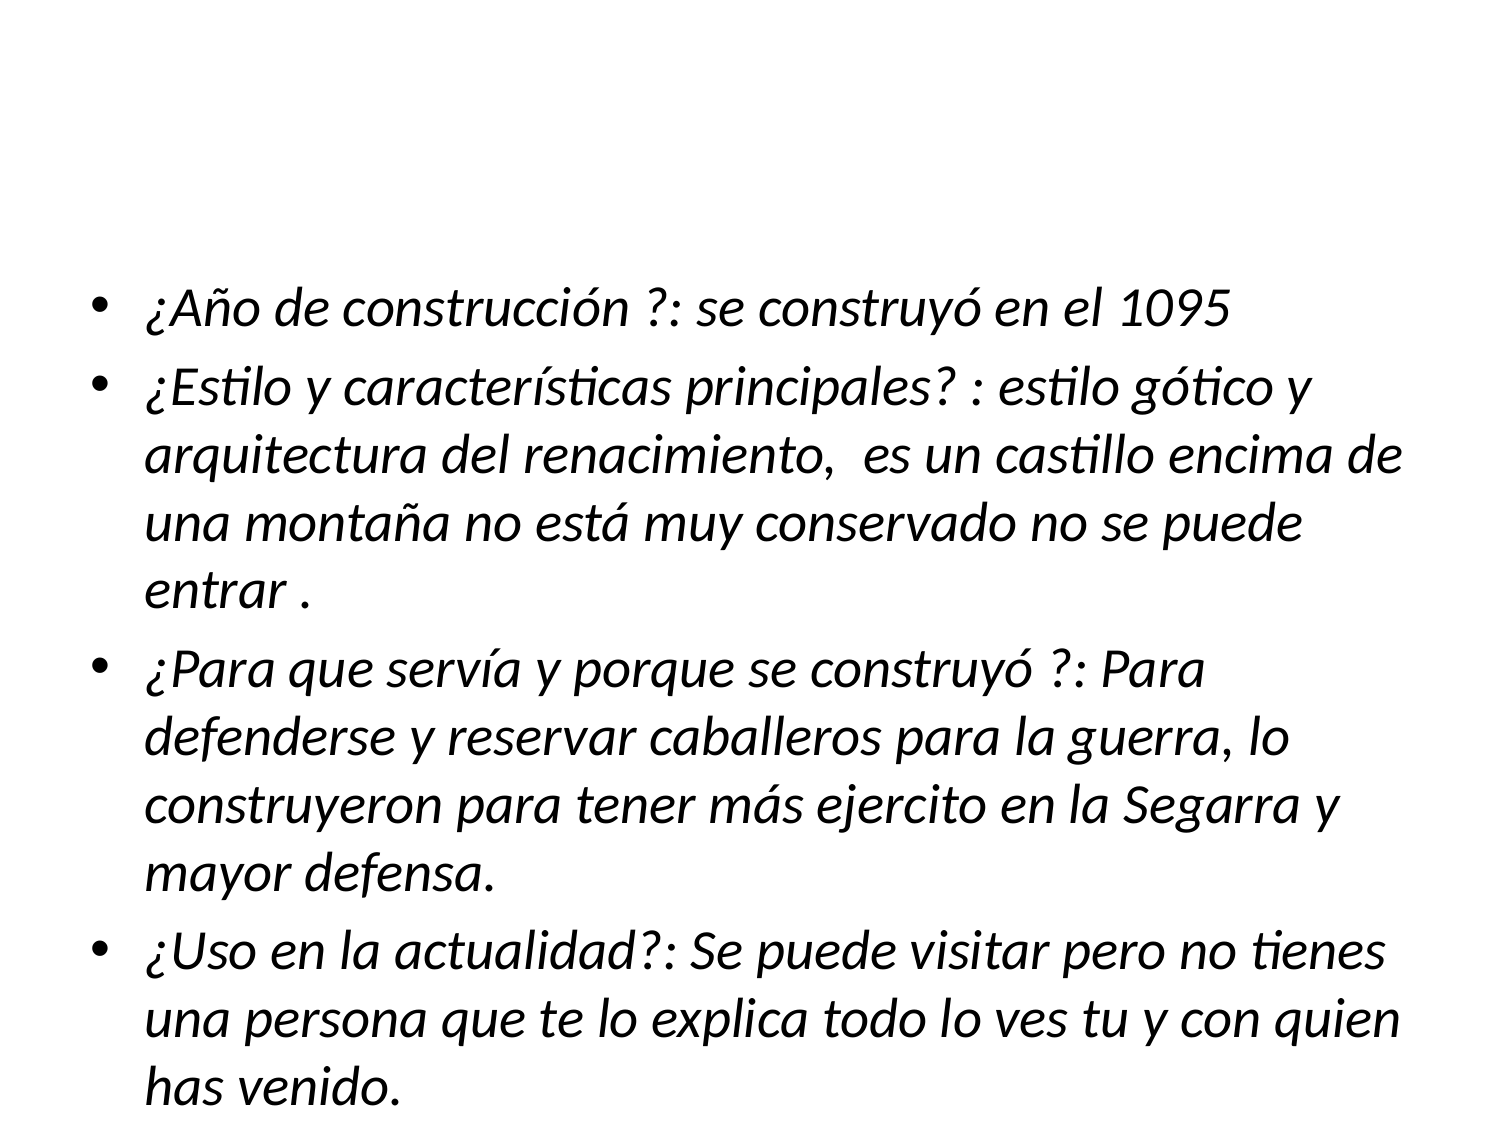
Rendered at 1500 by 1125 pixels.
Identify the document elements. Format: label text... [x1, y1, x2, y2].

list ¿Año de construcción ?: se construyó en el 1095 ¿Estilo y características principales? : estilo gótico y arquitectura del renacimiento, es un castillo encima de una montaña no está muy conservado no se puede entrar . ¿Para que servía y porque se construyó ?: Para defenderse y reservar caballeros para la guerra, lo construyeron para tener más ejercito en la Segarra y mayor defensa. ¿Uso en la actualidad?: Se puede visitar pero no tienes una persona que te lo explica todo lo ves tu y con quien has venido. [75, 262, 1425, 1125]
